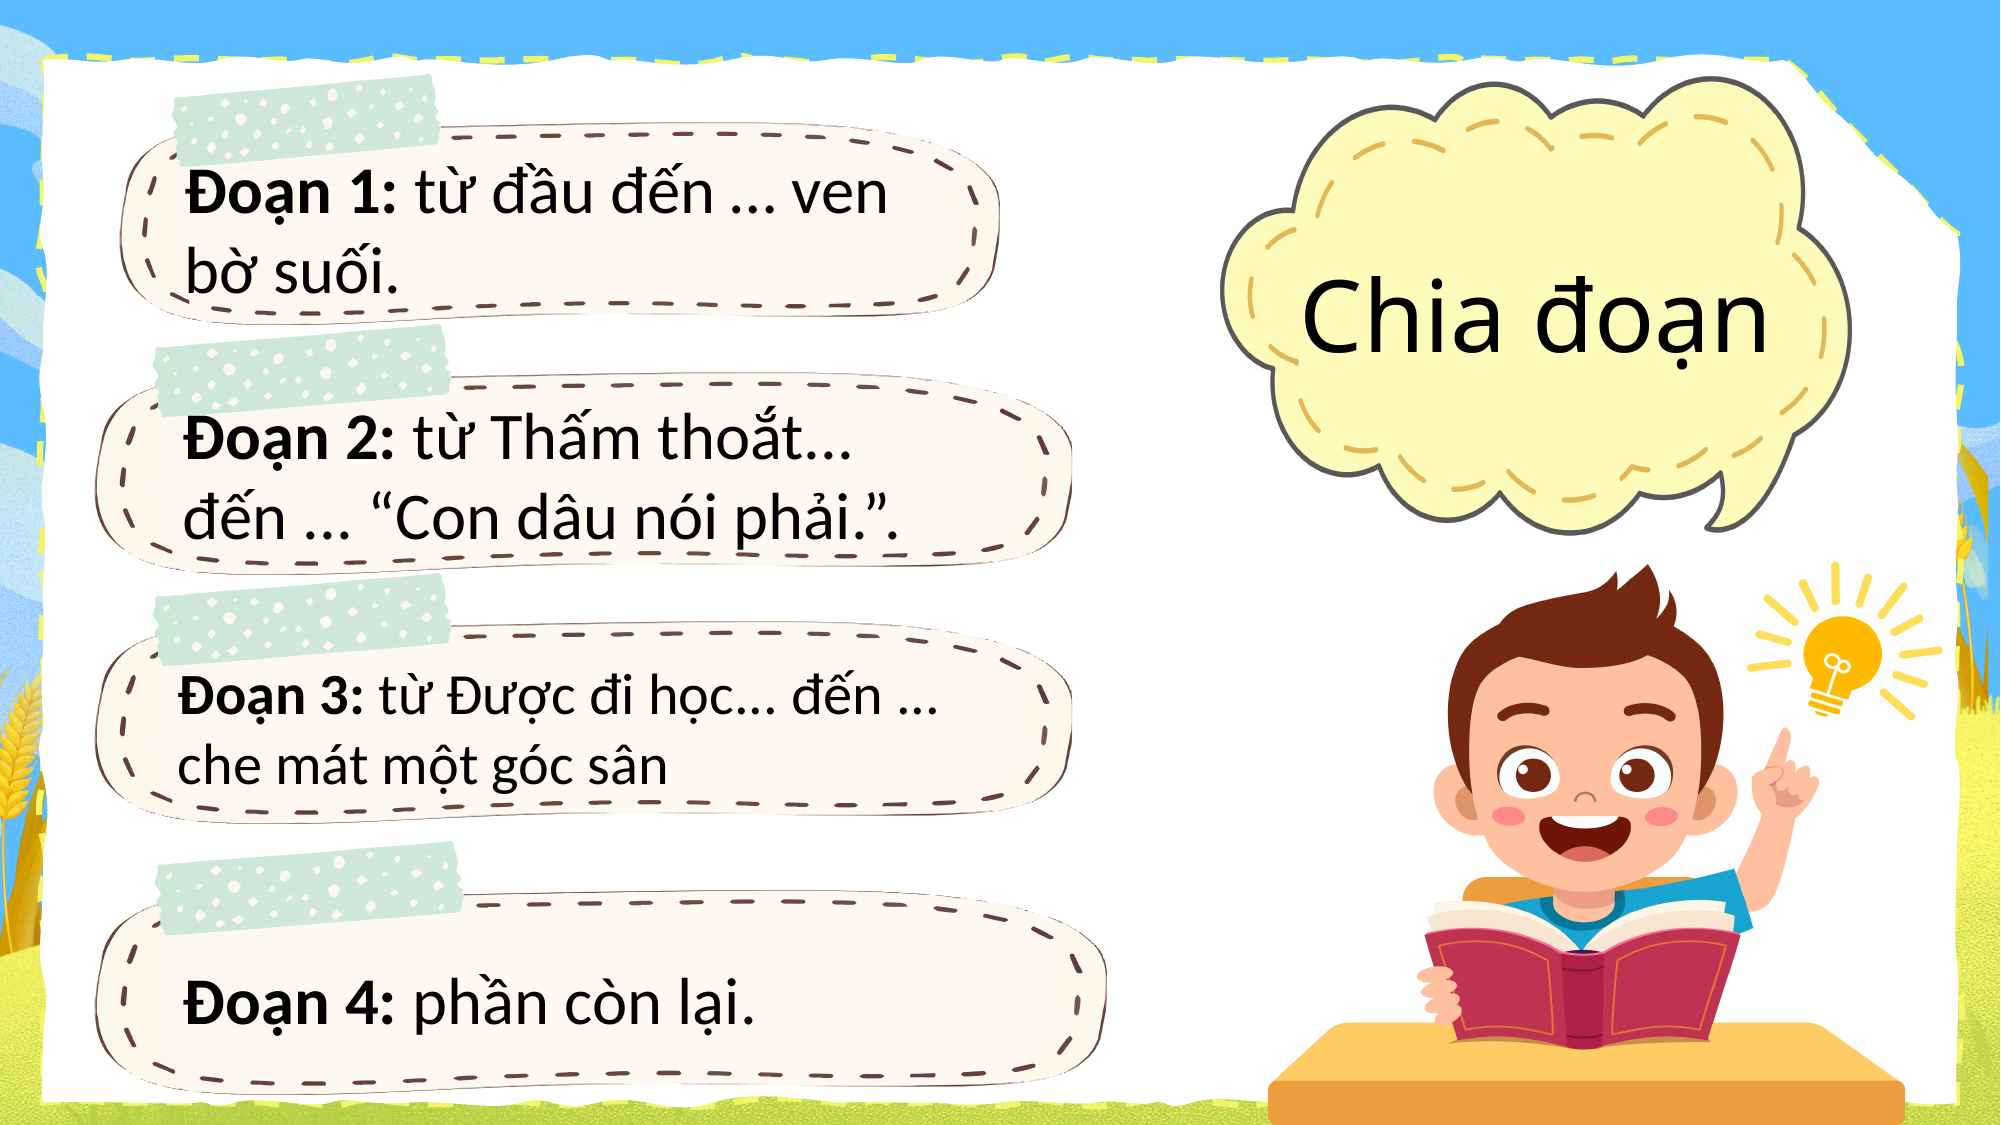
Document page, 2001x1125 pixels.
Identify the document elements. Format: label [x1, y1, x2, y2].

text_box [1218, 74, 1855, 553]
text_box [118, 74, 1001, 323]
text_box [0, 0, 2000, 1125]
text_box [94, 840, 1169, 1096]
text_box [94, 323, 1073, 573]
text_box [94, 573, 1073, 825]
text_box [1268, 562, 1943, 1125]
